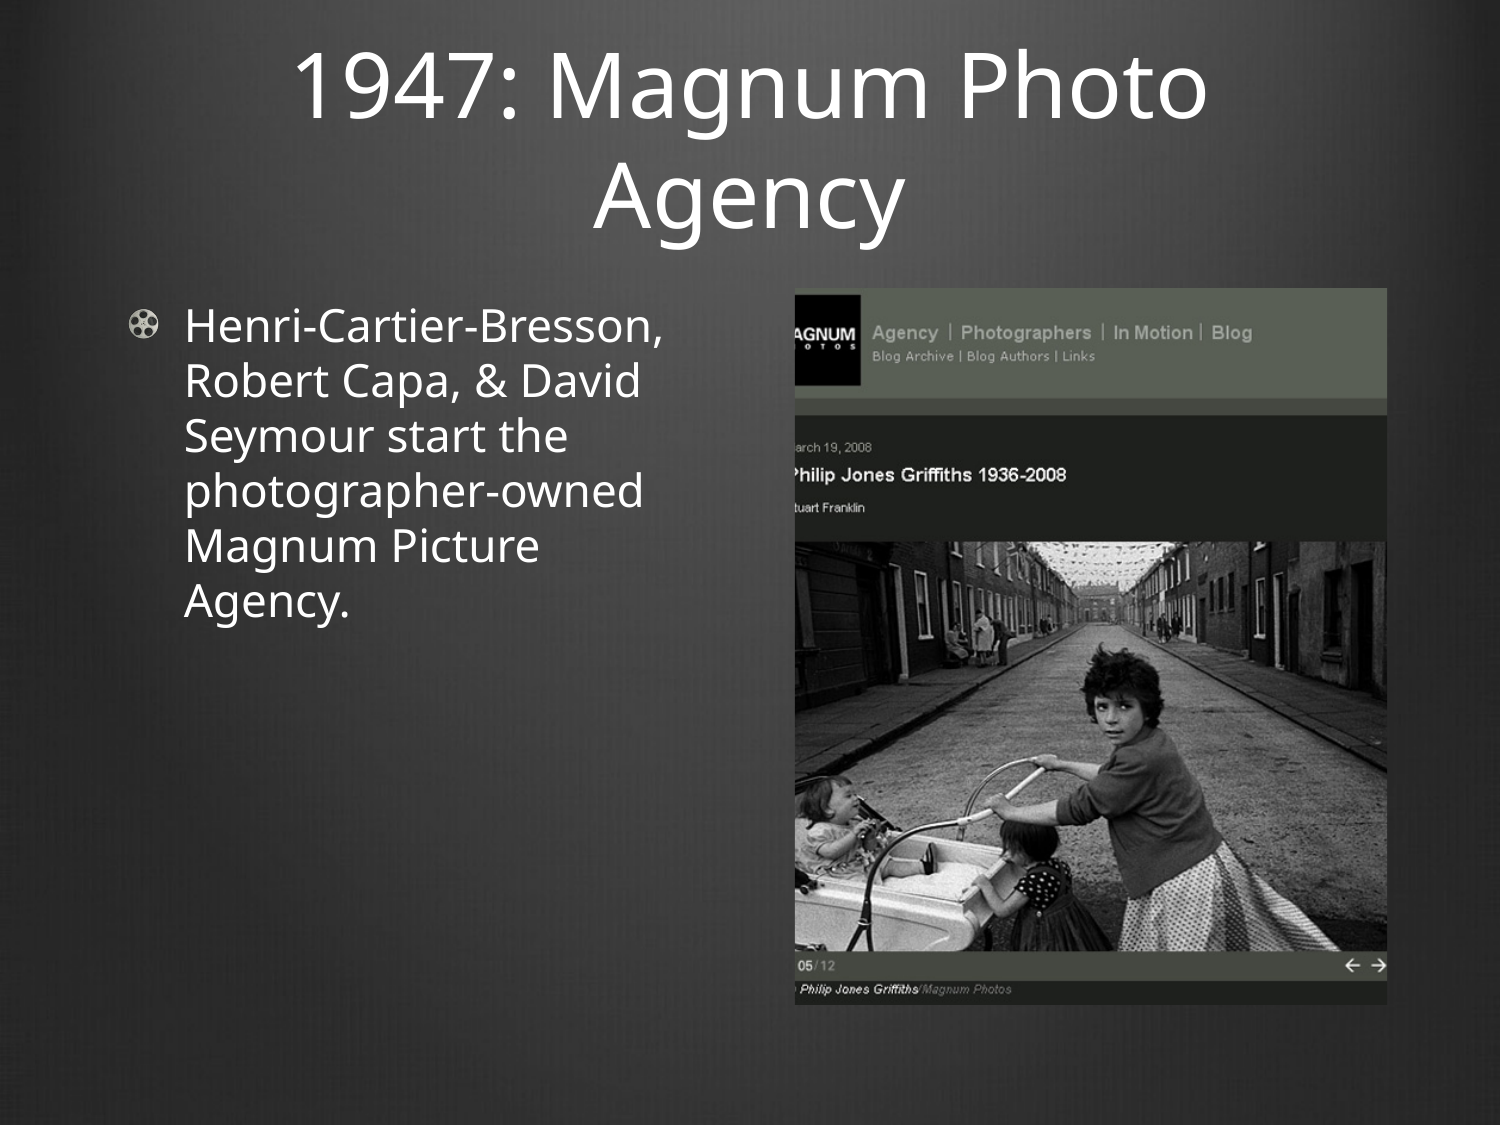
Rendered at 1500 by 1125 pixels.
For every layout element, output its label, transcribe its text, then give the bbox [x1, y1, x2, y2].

list Henri-Cartier-Bresson, Robert Capa, & David Seymour start the photographer-owned Magnum Picture Agency. [112, 288, 705, 1005]
picture [127, 307, 160, 340]
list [794, 288, 1388, 1005]
title 1947: Magnum Photo Agency [112, 19, 1388, 255]
